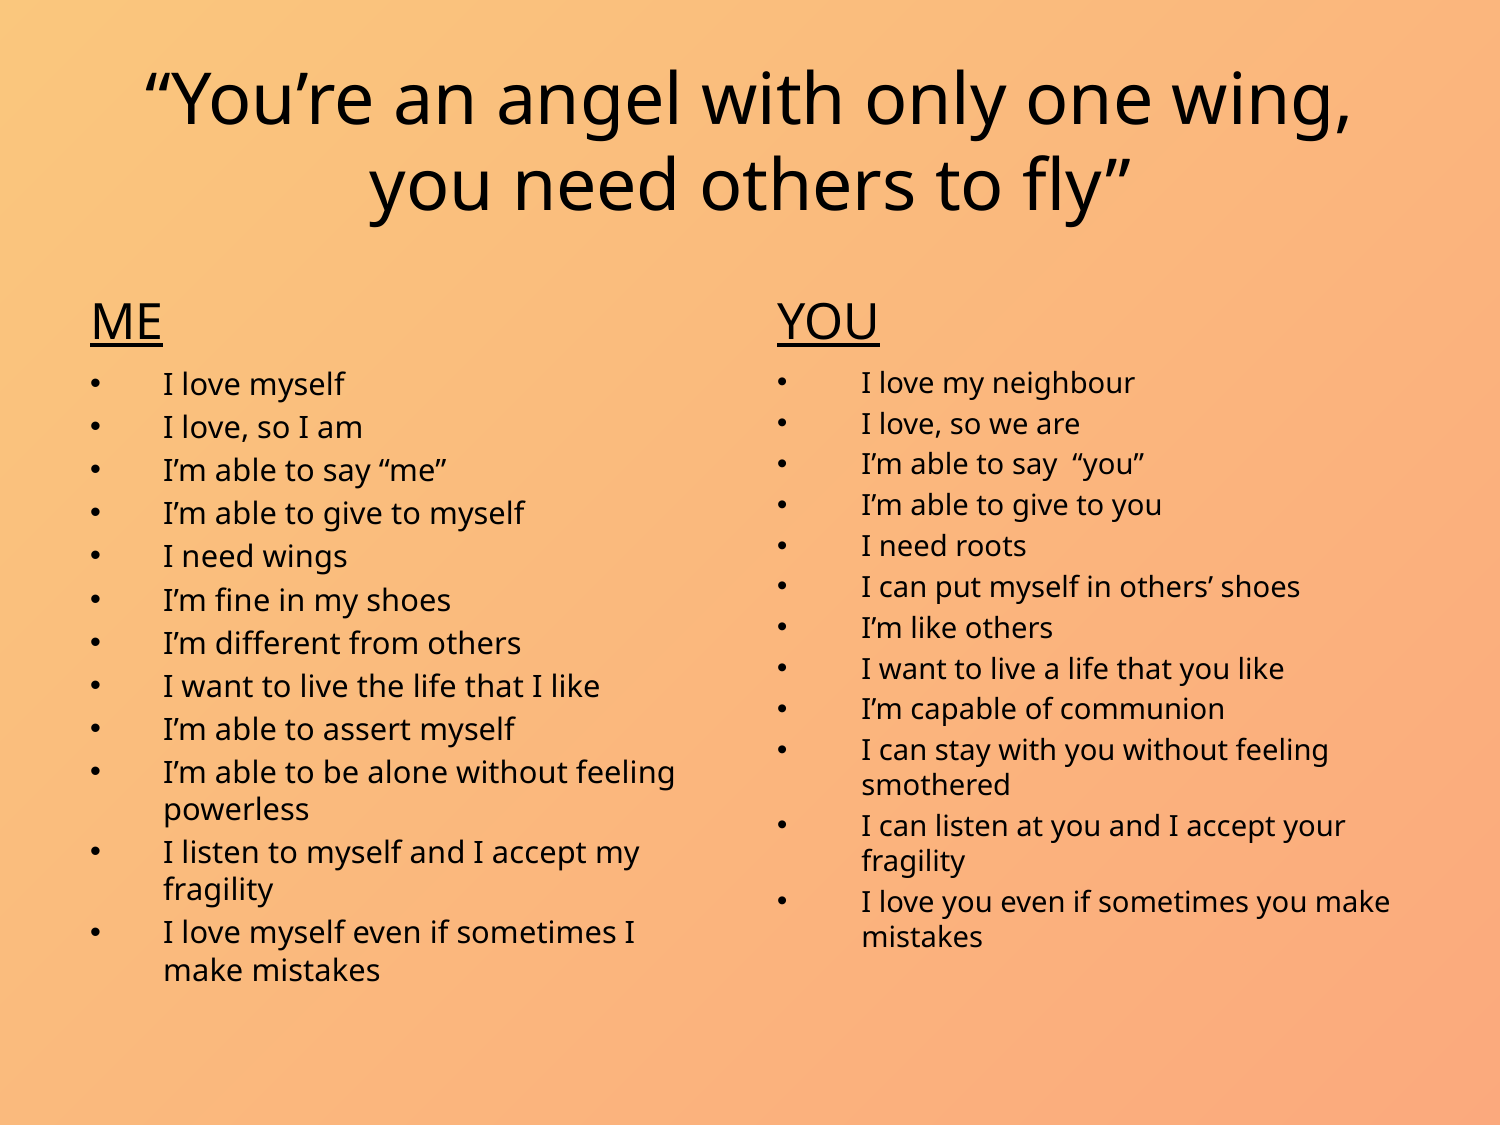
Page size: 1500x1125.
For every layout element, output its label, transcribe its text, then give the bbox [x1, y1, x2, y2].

list I love myself I love, so I am I’m able to say “me” I’m able to give to myself I need wings I’m fine in my shoes I’m different from others I want to live the life that I like I’m able to assert myself I’m able to be alone without feeling powerless I listen to myself and I accept my fragility I love myself even if sometimes I make mistakes [75, 356, 738, 1005]
list I love my neighbour I love, so we are I’m able to say “you” I’m able to give to you I need roots I can put myself in others’ shoes I’m like others I want to live a life that you like I’m capable of communion I can stay with you without feeling smothered I can listen at you and I accept your fragility I love you even if sometimes you make mistakes [761, 356, 1425, 1125]
list YOU [761, 251, 1425, 356]
title “You’re an angel with only one wing, you need others to fly” [75, 45, 1425, 233]
list ME [75, 251, 738, 356]
